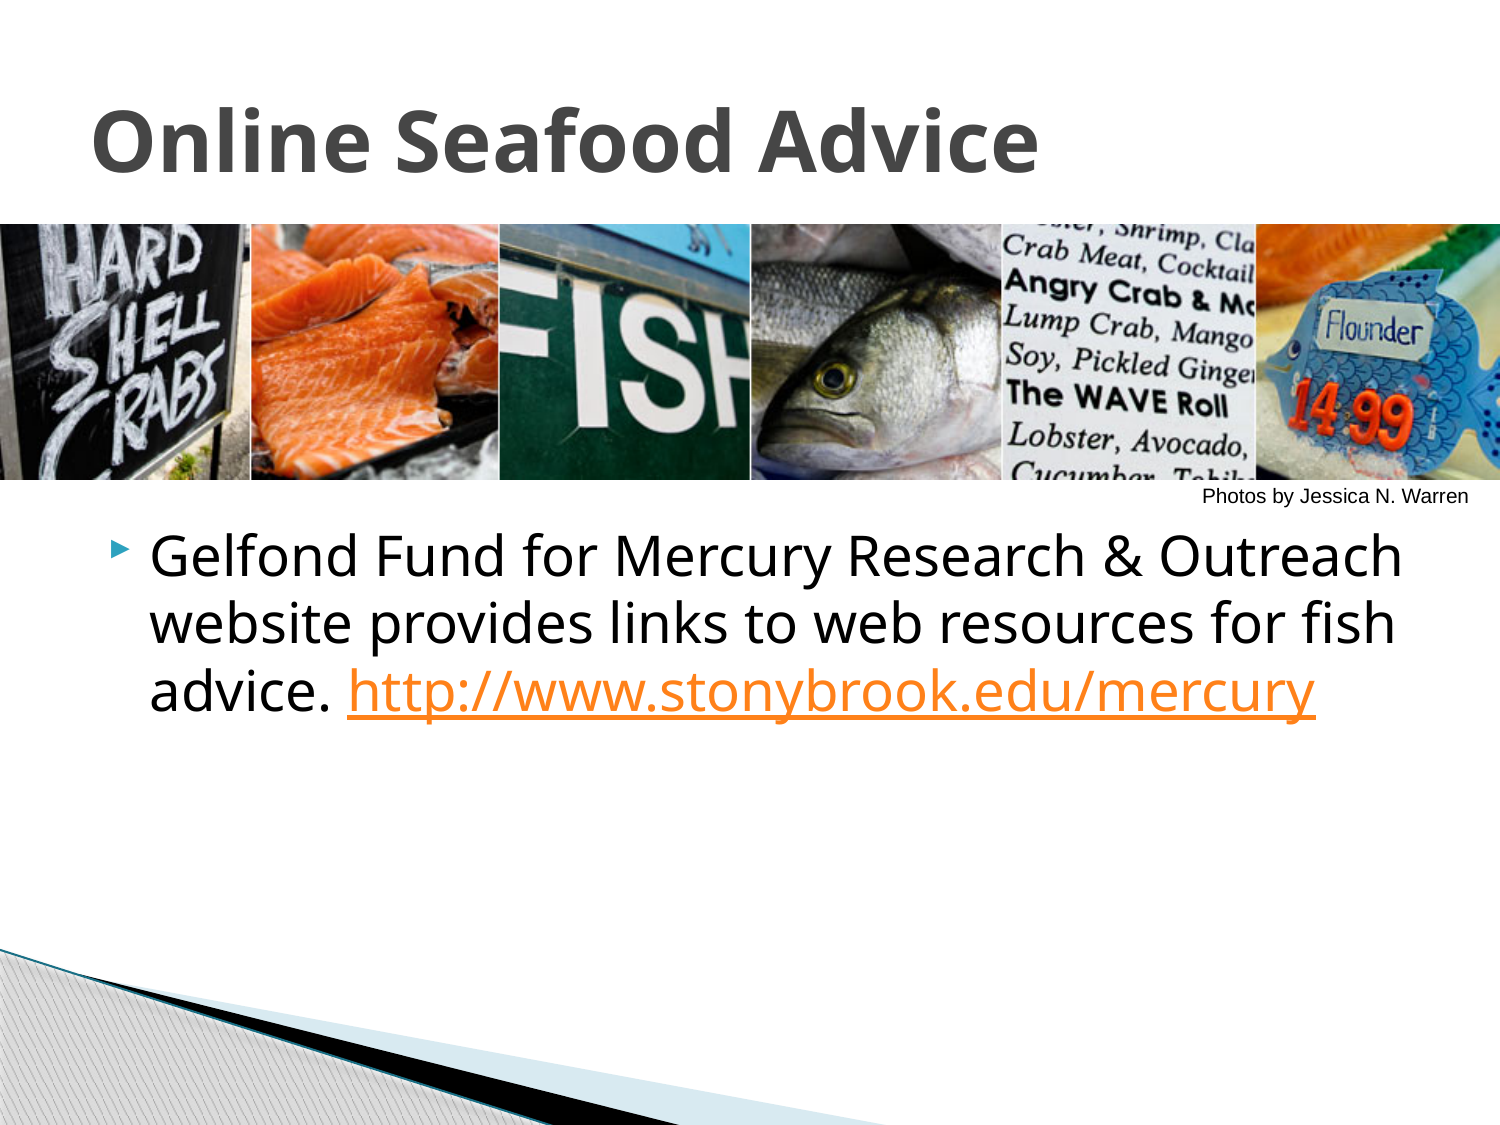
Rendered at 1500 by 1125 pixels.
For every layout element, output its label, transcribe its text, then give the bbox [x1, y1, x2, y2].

text_box Photos by Jessica N. Warren [1187, 490, 1500, 515]
title Online Seafood Advice [75, 45, 1425, 224]
picture [0, 224, 1500, 480]
list Gelfond Fund for Mercury Research & Outreach website provides links to web resources for fish advice. http://www.stonybrook.edu/mercury [74, 512, 1426, 1006]
